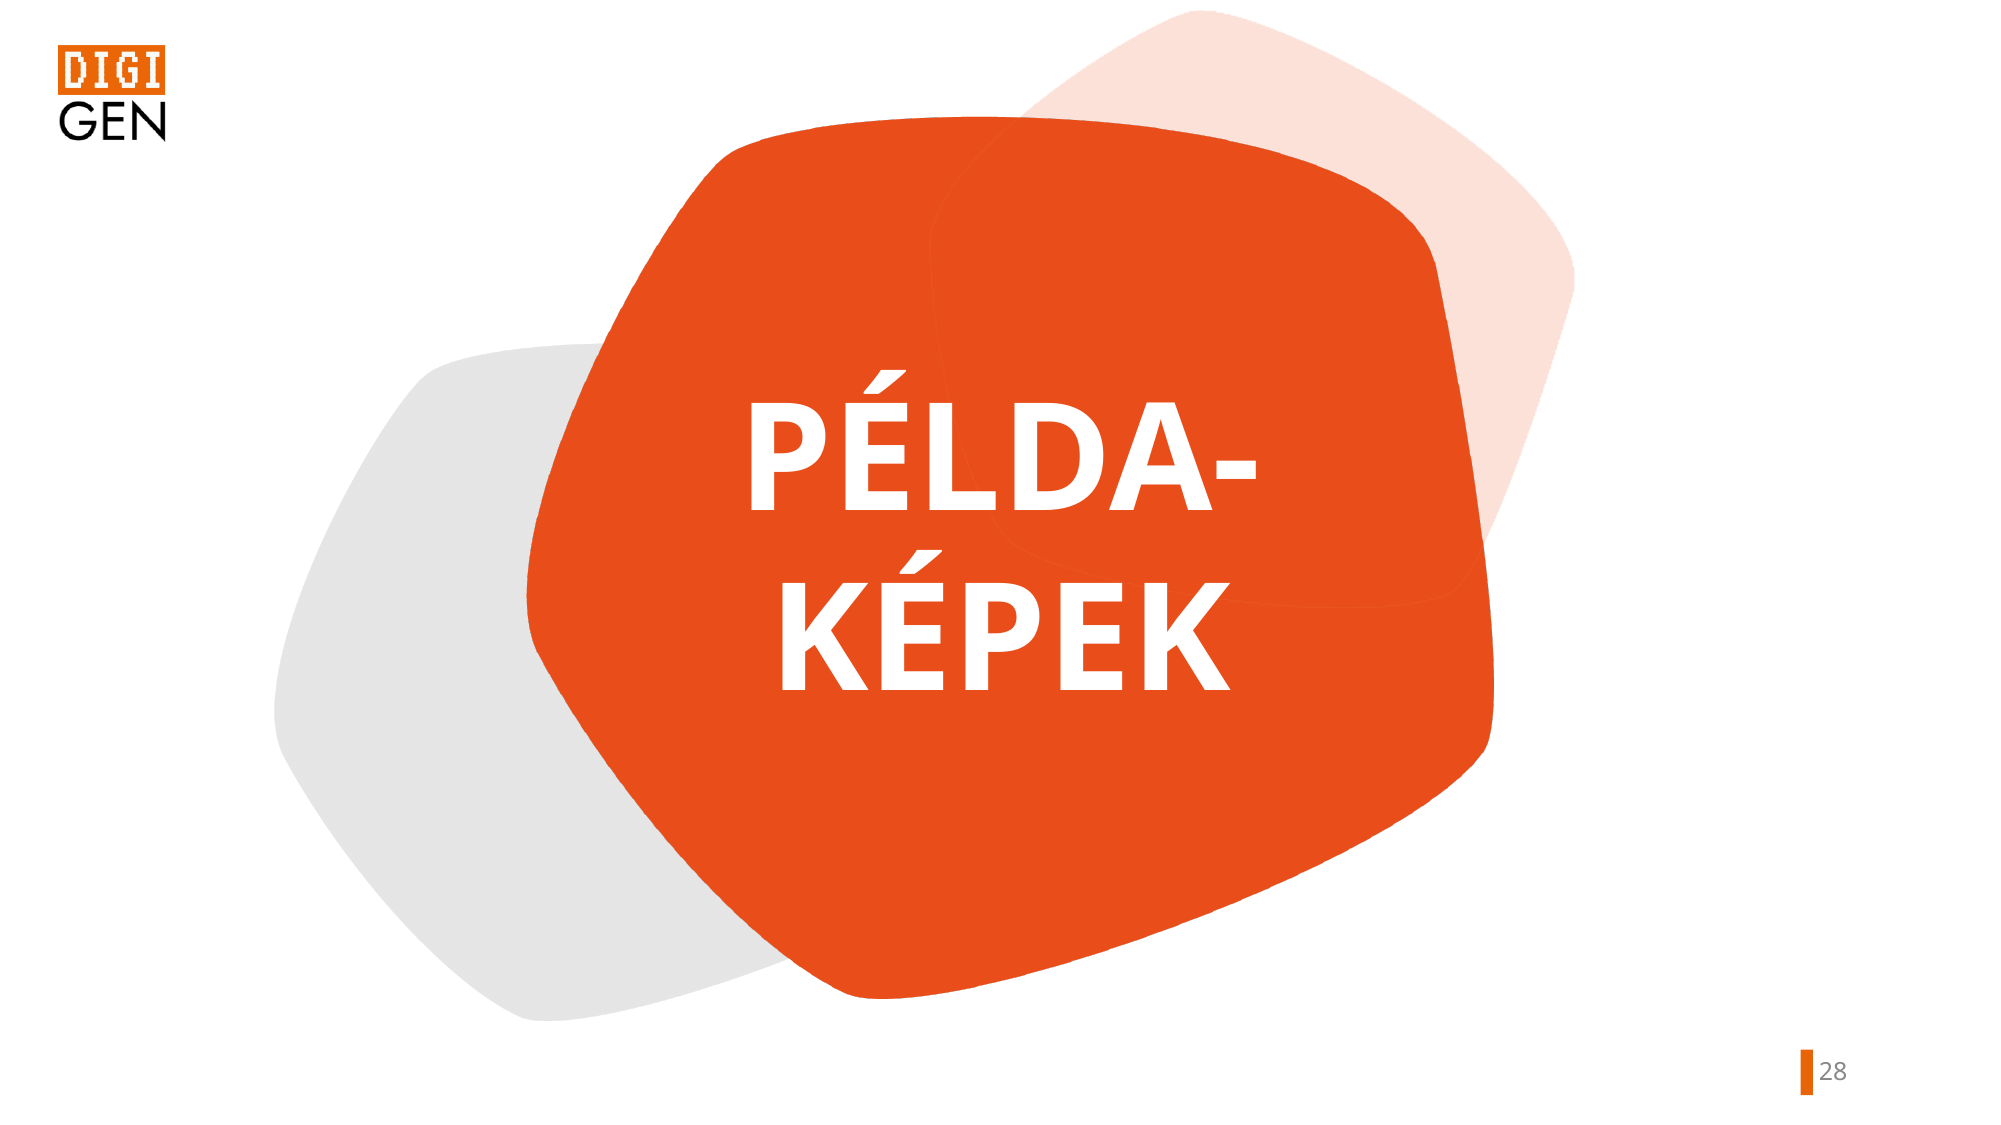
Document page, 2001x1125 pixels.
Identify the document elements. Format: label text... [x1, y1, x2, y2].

slide_number 27 [1764, 1042, 1863, 1103]
picture [526, 729, 1494, 999]
picture [54, 45, 166, 150]
text_box PÉLDA- KÉPEK [499, 353, 1501, 729]
picture [526, 116, 1494, 353]
